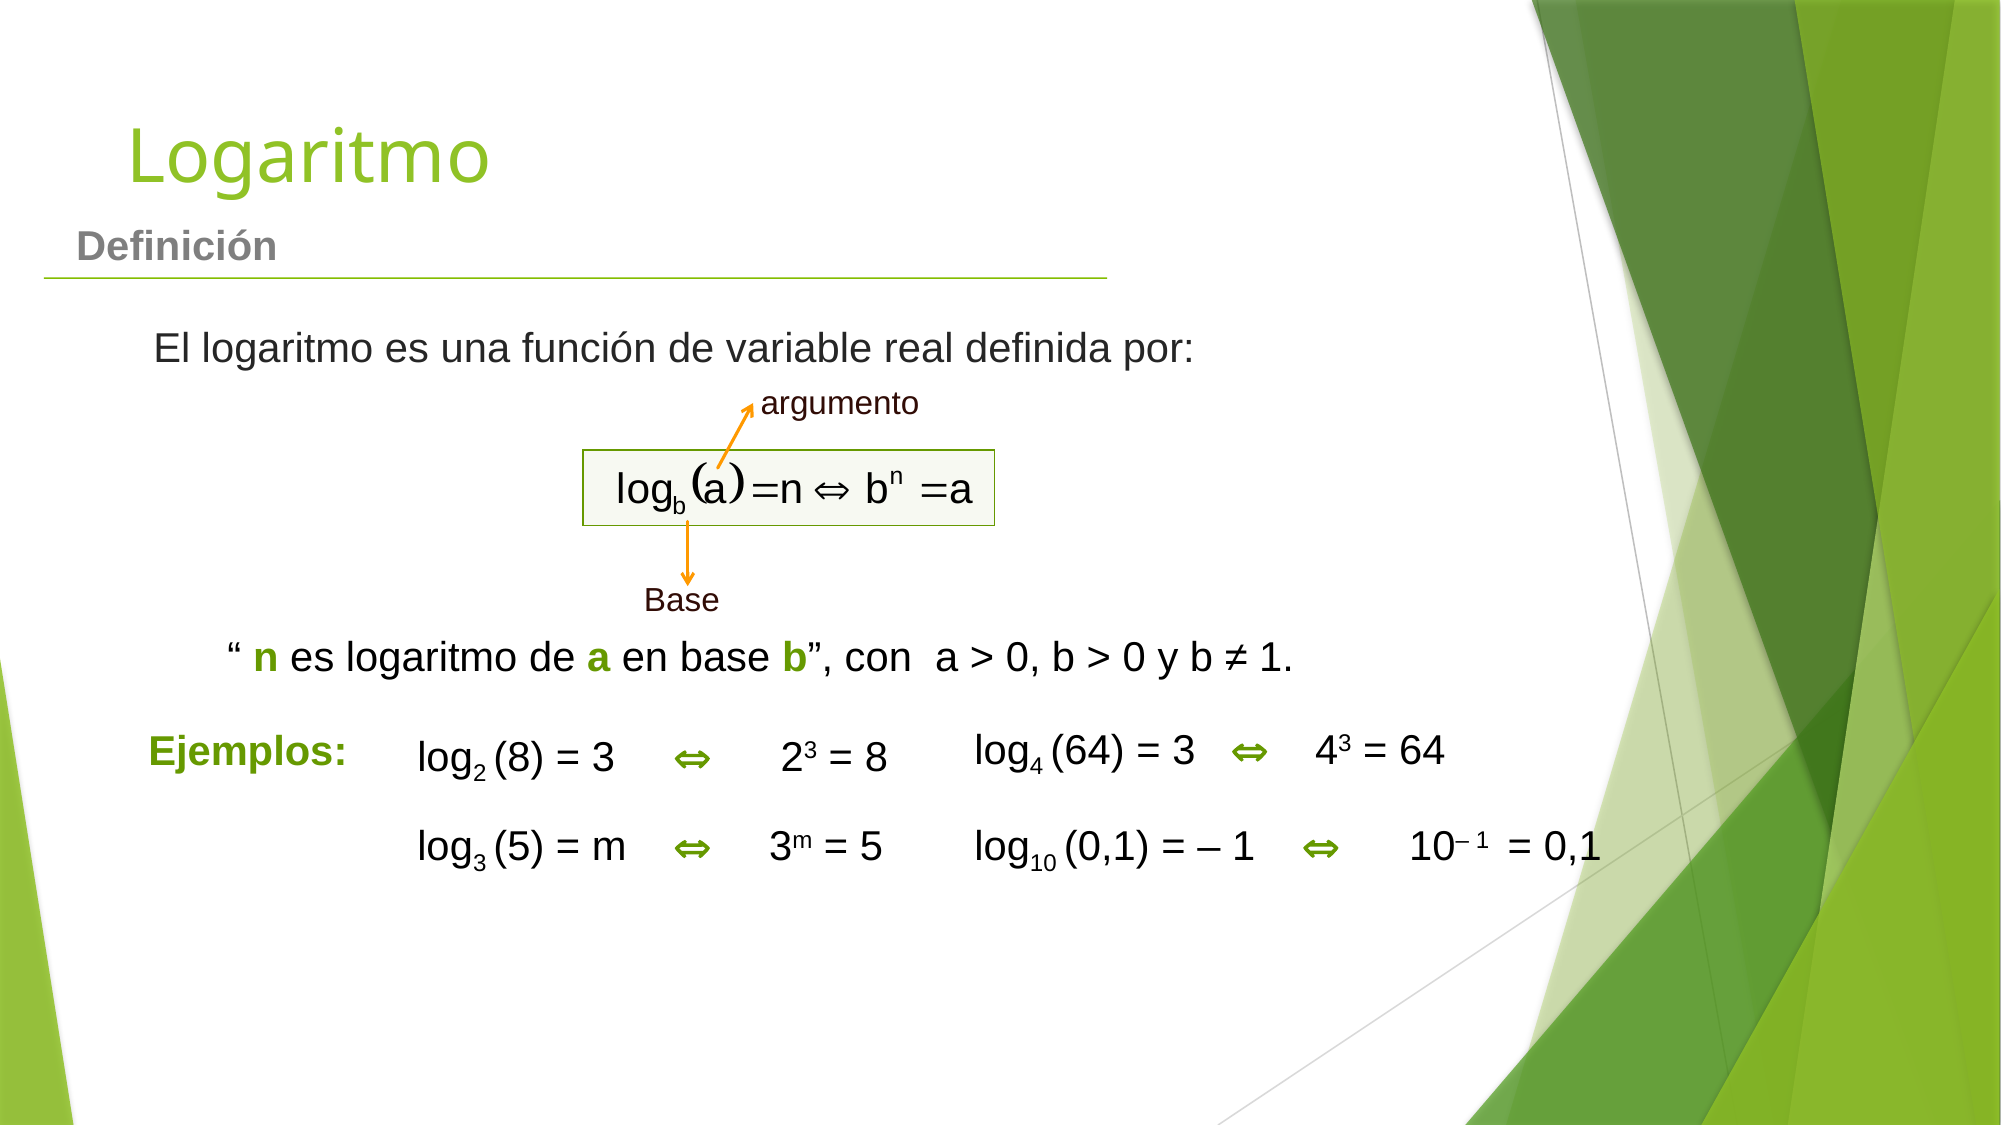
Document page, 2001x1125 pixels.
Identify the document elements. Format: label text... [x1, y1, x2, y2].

text_box El logaritmo es una función de variable real definida por: [138, 317, 1350, 379]
text_box “ n es logaritmo de a en base b”, con a > 0, b > 0 y b ≠ 1. [212, 622, 1309, 687]
text_box [773, 450, 995, 526]
text_box log3 (5) = m  3m = 5 [402, 800, 979, 884]
text_box log10 (0,1) = – 1  10– 1 = 0,1 [959, 800, 1683, 883]
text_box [43, 211, 1397, 279]
text_box argumento [745, 373, 935, 429]
text_box log2 (8) = 3  23 = 8 [402, 710, 979, 794]
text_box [702, 417, 769, 454]
text_box [582, 450, 697, 526]
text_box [611, 457, 981, 526]
title Logaritmo [111, 99, 1522, 317]
text_box log4 (64) = 3  43 = 64 [959, 704, 1536, 787]
text_box Ejemplos: [133, 716, 402, 781]
text_box Base [629, 570, 735, 626]
